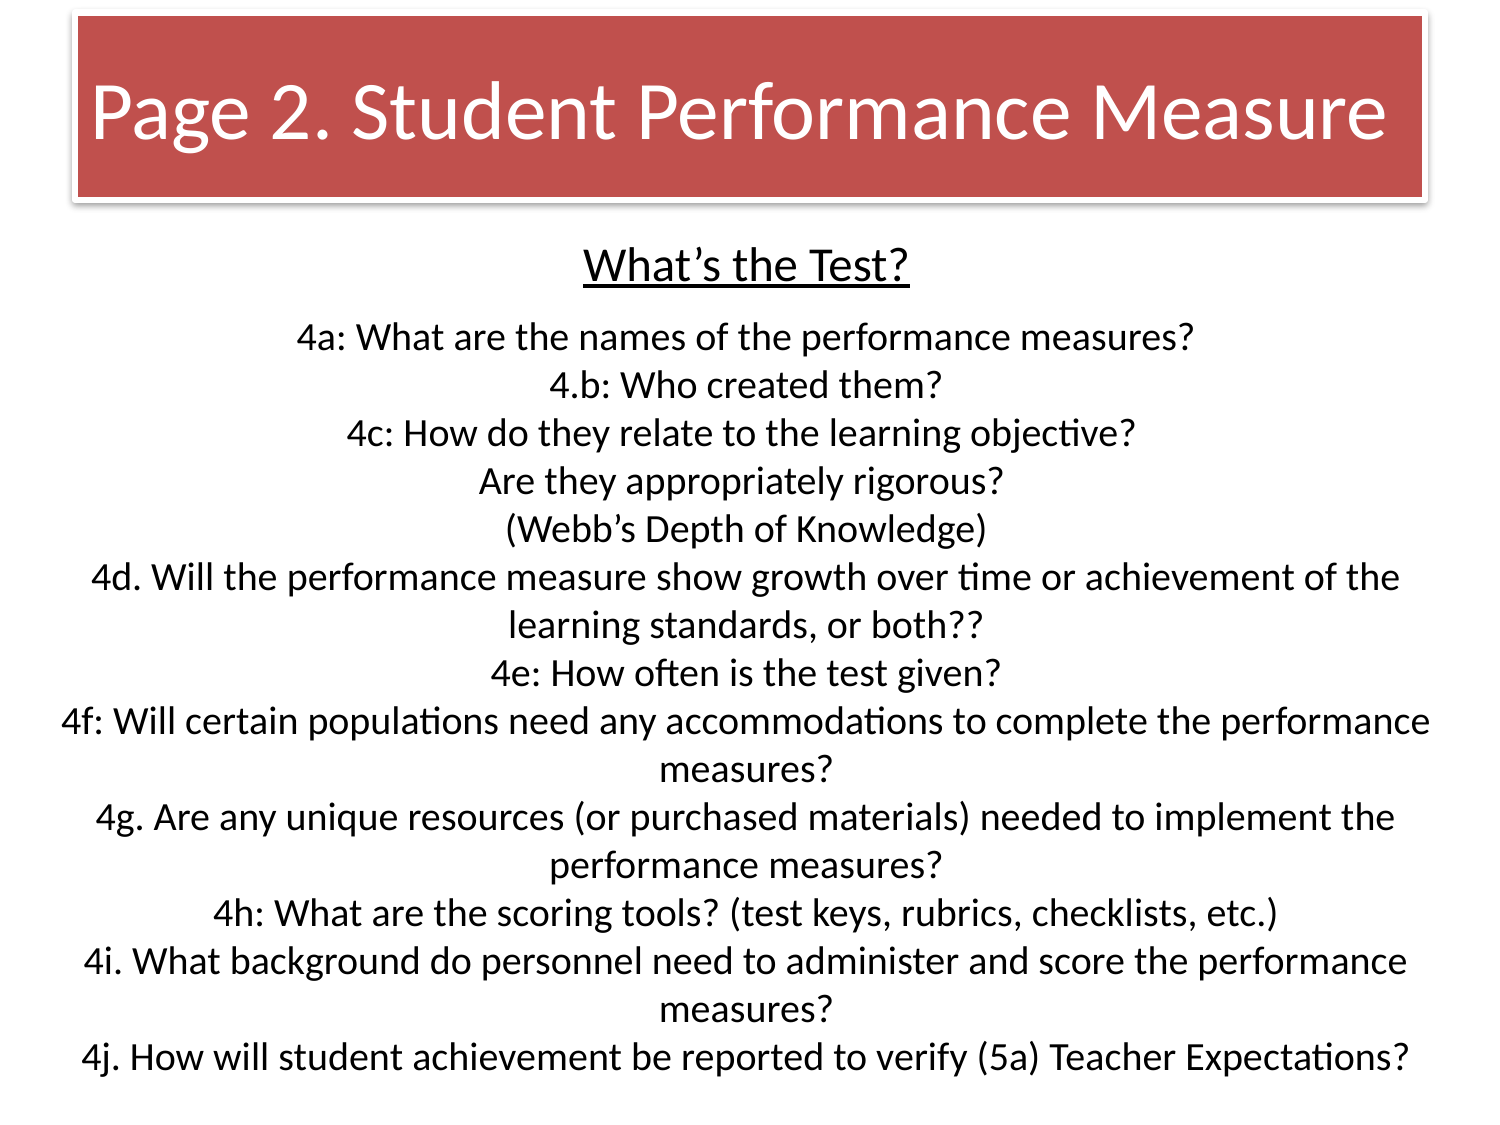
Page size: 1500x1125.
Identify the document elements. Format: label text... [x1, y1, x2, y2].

text_box What’s the Test? 4a: What are the names of the performance measures? 4.b: Who created them? 4c: How do they relate to the learning objective? Are they appropriately rigorous? (Webb’s Depth of Knowledge) 4d. Will the performance measure show growth over time or achievement of the learning standards, or both?? 4e: How often is the test given? 4f: Will certain populations need any accommodations to complete the performance measures? 4g. Are any unique resources (or purchased materials) needed to implement the performance measures? 4h: What are the scoring tools? (test keys, rubrics, checklists, etc.) 4i. What background do personnel need to administer and score the performance measures? 4j. How will student achievement be reported to verify (5a) Teacher Expectations? [27, 224, 1466, 1092]
text_box Page 2. Student Performance Measure [72, 9, 1428, 203]
